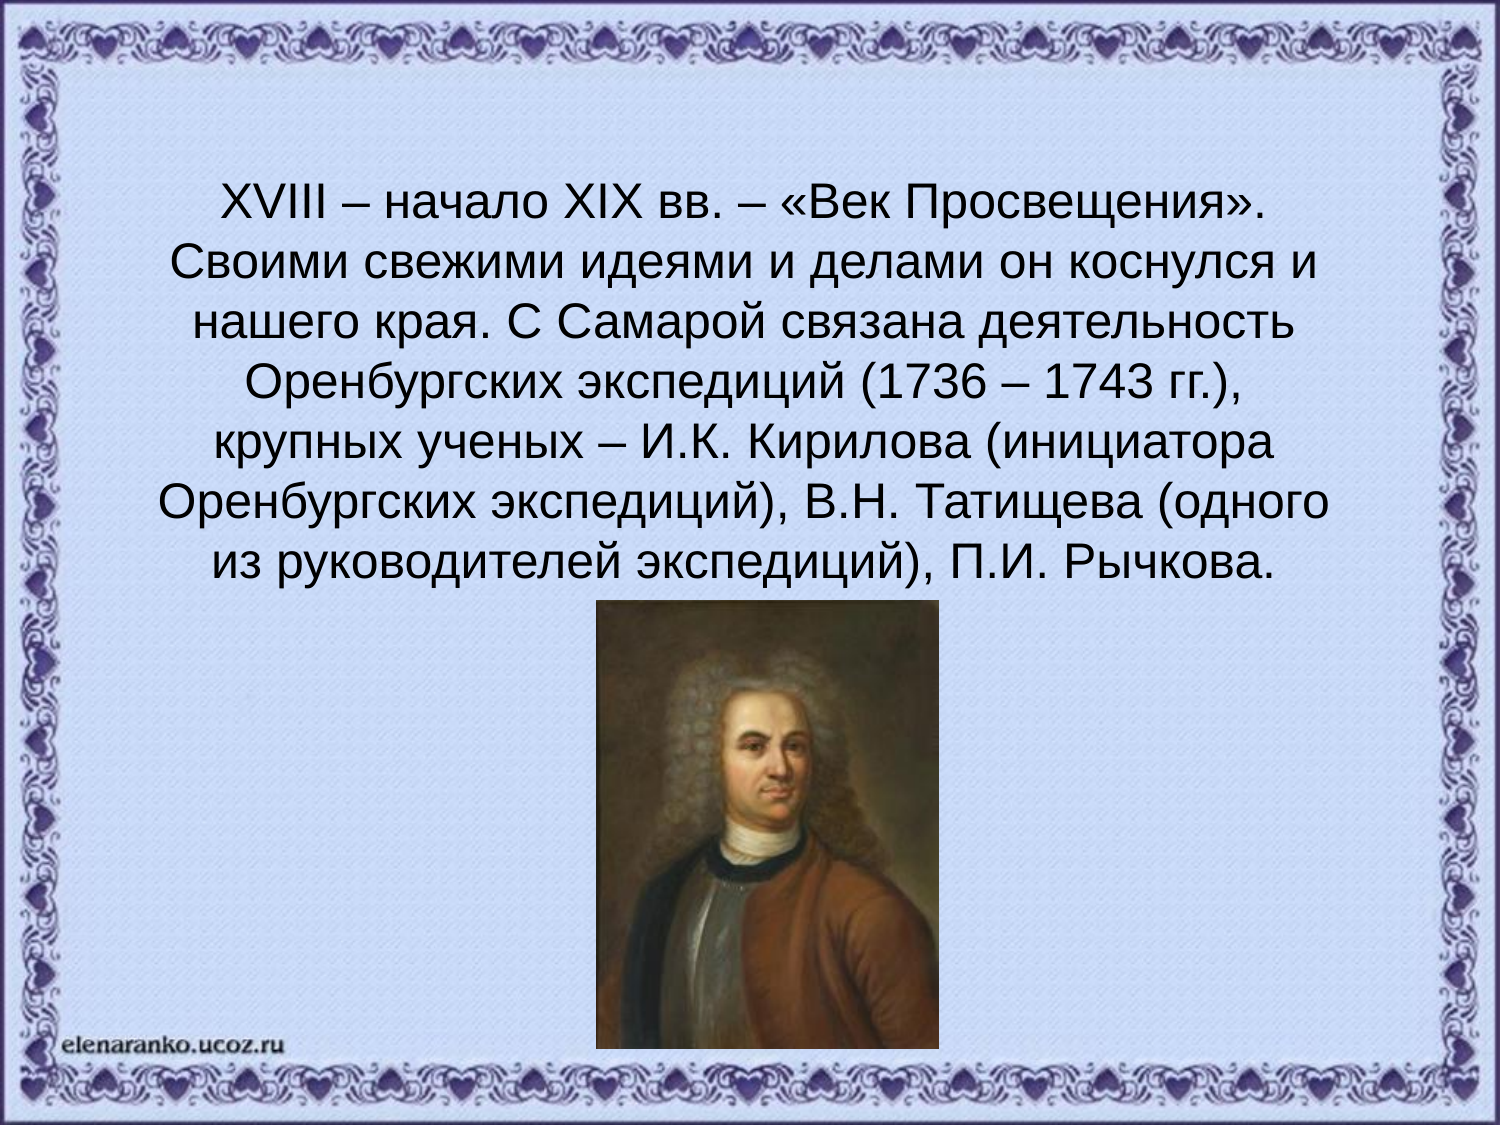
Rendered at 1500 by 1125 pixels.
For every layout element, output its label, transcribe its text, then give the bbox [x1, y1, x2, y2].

text_box XVIII – начало XIX вв. – «Век Просвещения». Своими свежими идеями и делами он коснулся и нашего края. С Самарой связана деятельность Оренбургских экспедиций (1736 – 1743 гг.), крупных ученых – И.К. Кирилова (инициатора Оренбургских экспедиций), В.Н. Татищева (одного из руководителей экспедиций), П.И. Рычкова. [135, 160, 1353, 596]
picture [0, 0, 1500, 1125]
